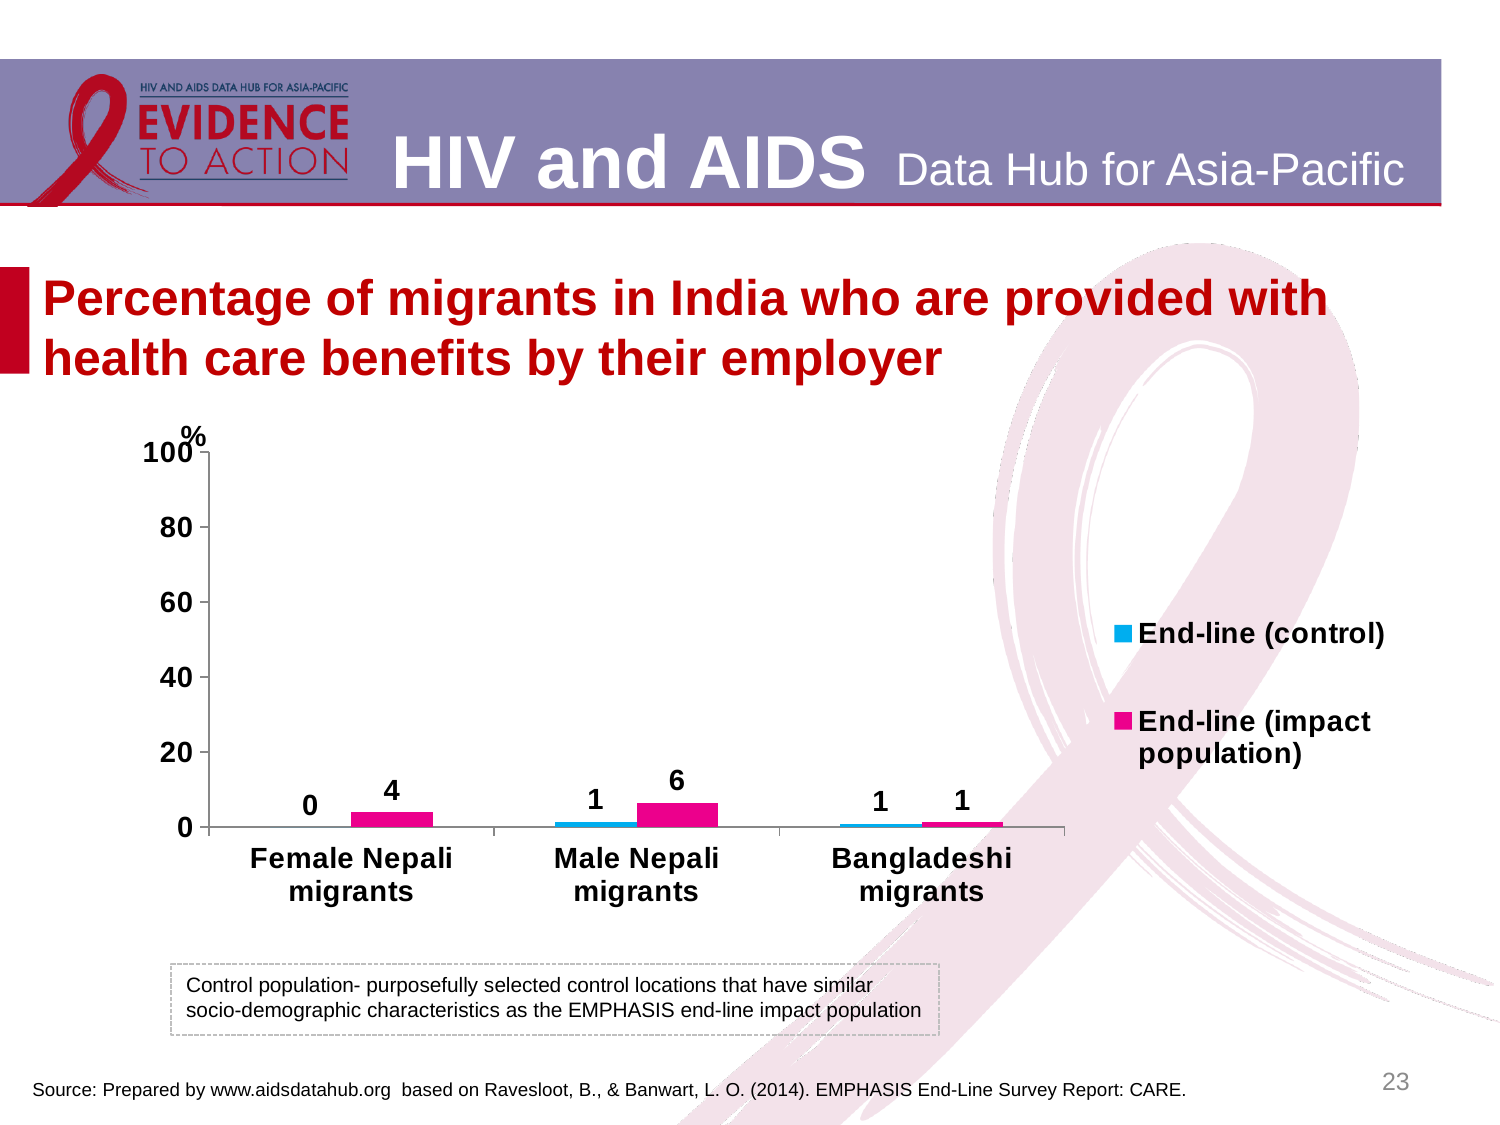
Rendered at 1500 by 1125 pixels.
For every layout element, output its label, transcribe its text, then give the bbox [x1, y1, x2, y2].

title Percentage of migrants in India who are provided with health care benefits by their employer [27, 257, 1407, 341]
picture [529, 181, 1500, 1125]
text_box Source: Prepared by www.aidsdatahub.org based on Ravesloot, B., & Banwart, L. O. (2014). EMPHASIS End-Line Survey Report: CARE. [17, 1070, 1294, 1108]
slide_number 23 [1335, 1042, 1425, 1103]
chart [88, 408, 1424, 941]
picture [8, 74, 352, 207]
text_box Control population- purposefully selected control locations that have similar socio-demographic characteristics as the EMPHASIS end-line impact population [171, 964, 939, 1035]
